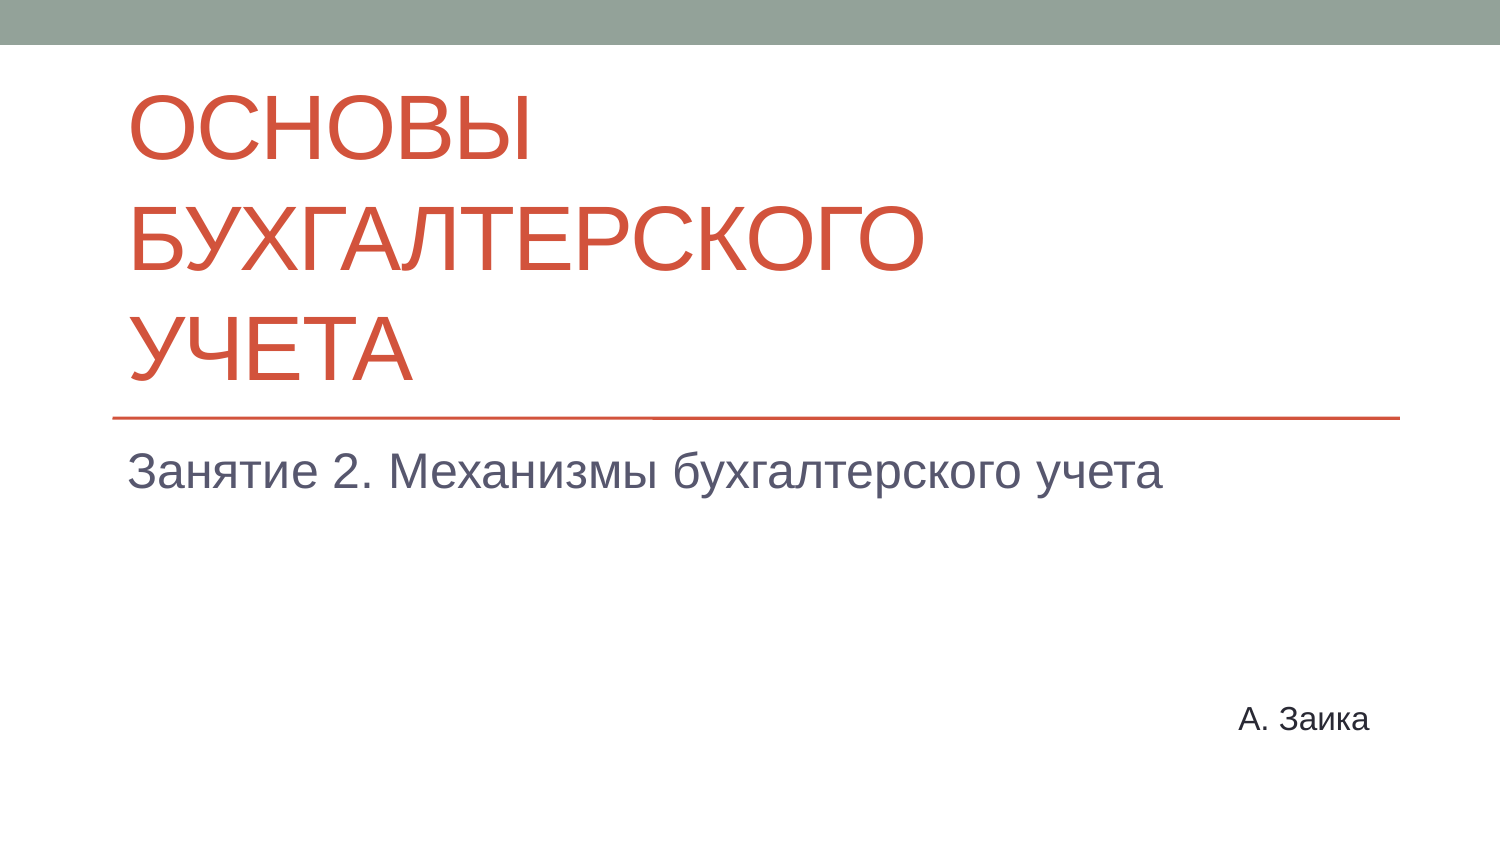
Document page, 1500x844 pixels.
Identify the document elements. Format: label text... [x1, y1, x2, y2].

subtitle Занятие 2. Механизмы бухгалтерского учета [112, 431, 1211, 647]
title Основы бухгалтерского учета [112, 55, 1400, 406]
text_box А. Заика [1223, 690, 1385, 745]
